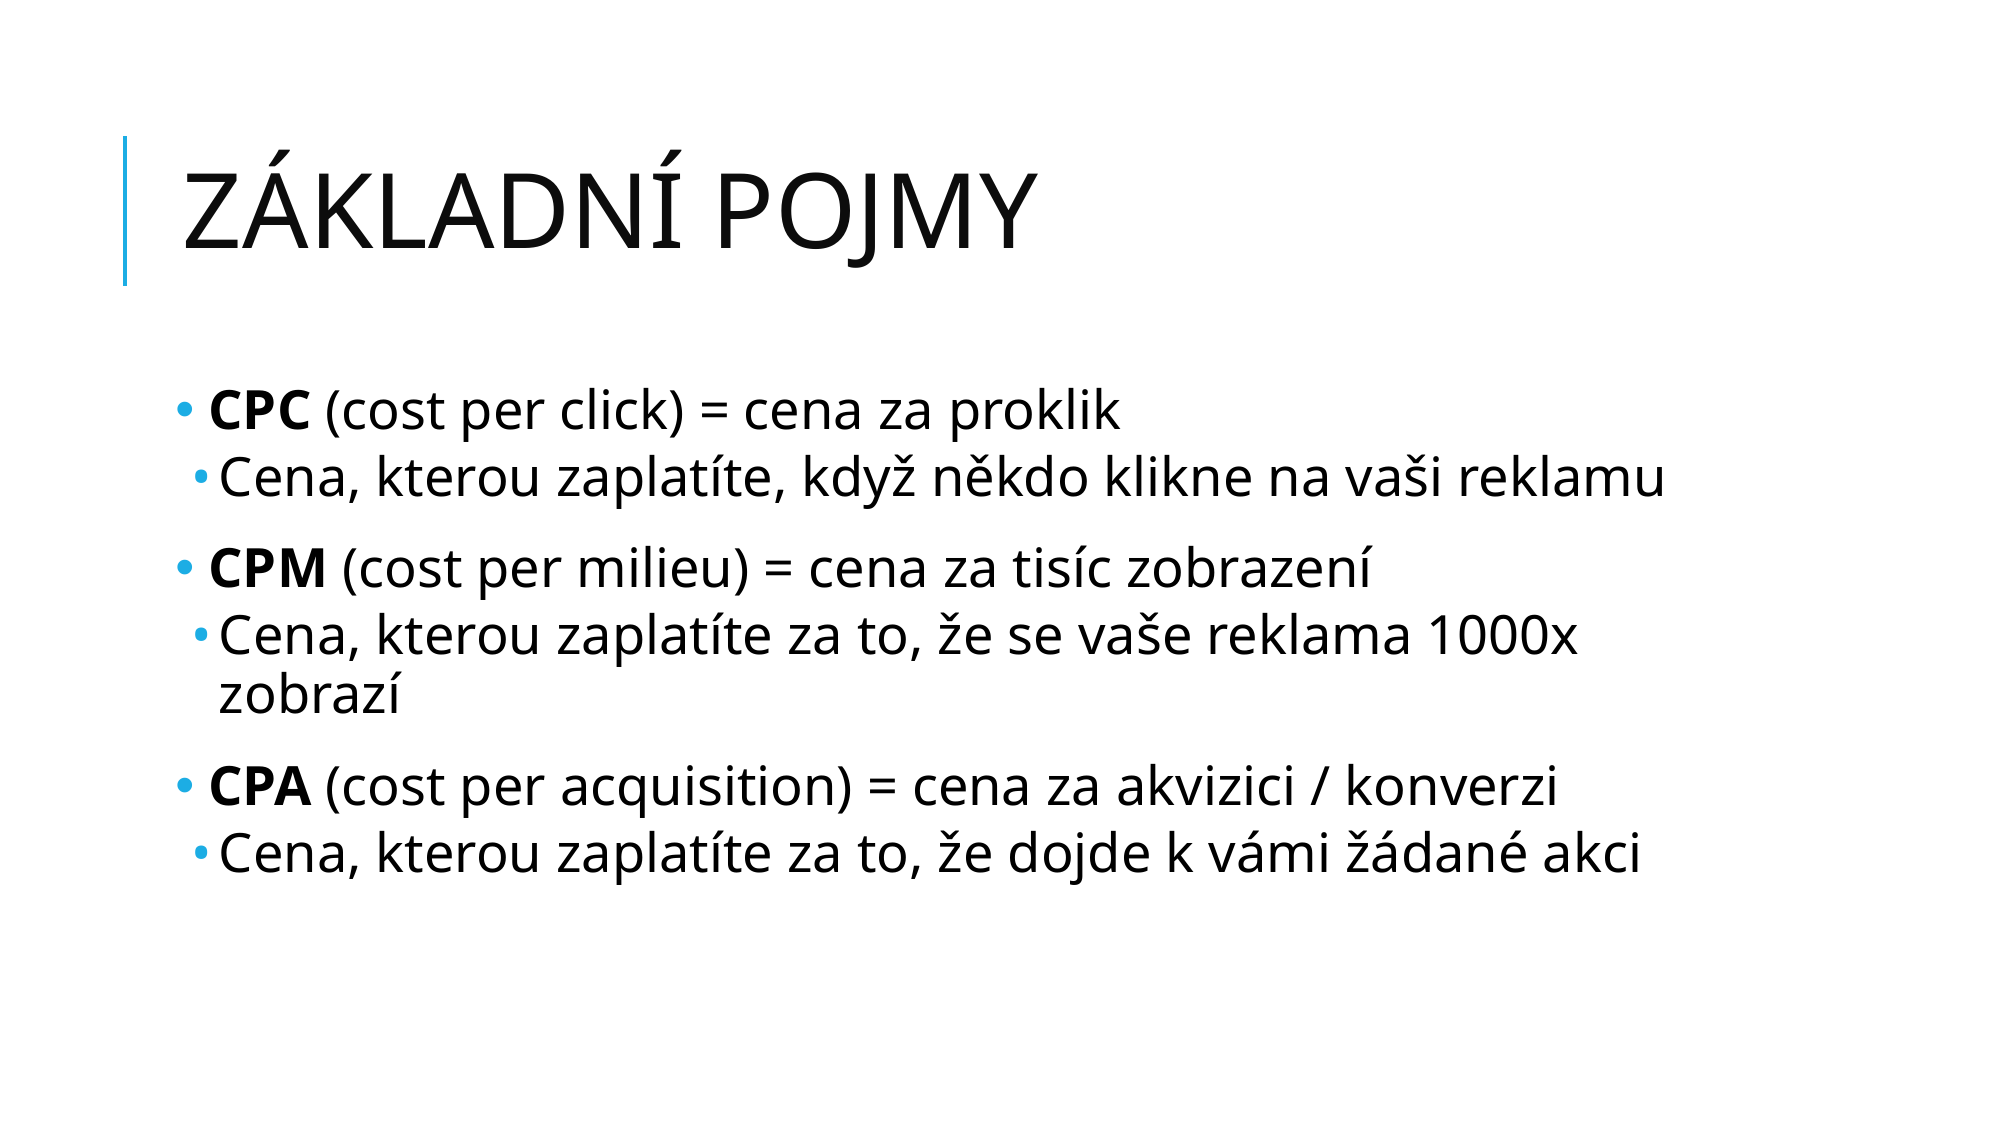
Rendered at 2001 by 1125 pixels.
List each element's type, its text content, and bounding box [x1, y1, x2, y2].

title ZÁKLADNÍ POJMY [168, 96, 1763, 342]
list CPC (cost per click) = cena za proklik Cena, kterou zaplatíte, když někdo klikne na vaši reklamu CPM (cost per milieu) = cena za tisíc zobrazení Cena, kterou zaplatíte za to, že se vaše reklama 1000x zobrazí CPA (cost per acquisition) = cena za akvizici / konverzi Cena, kterou zaplatíte za to, že dojde k vámi žádané akci [168, 375, 1763, 1035]
